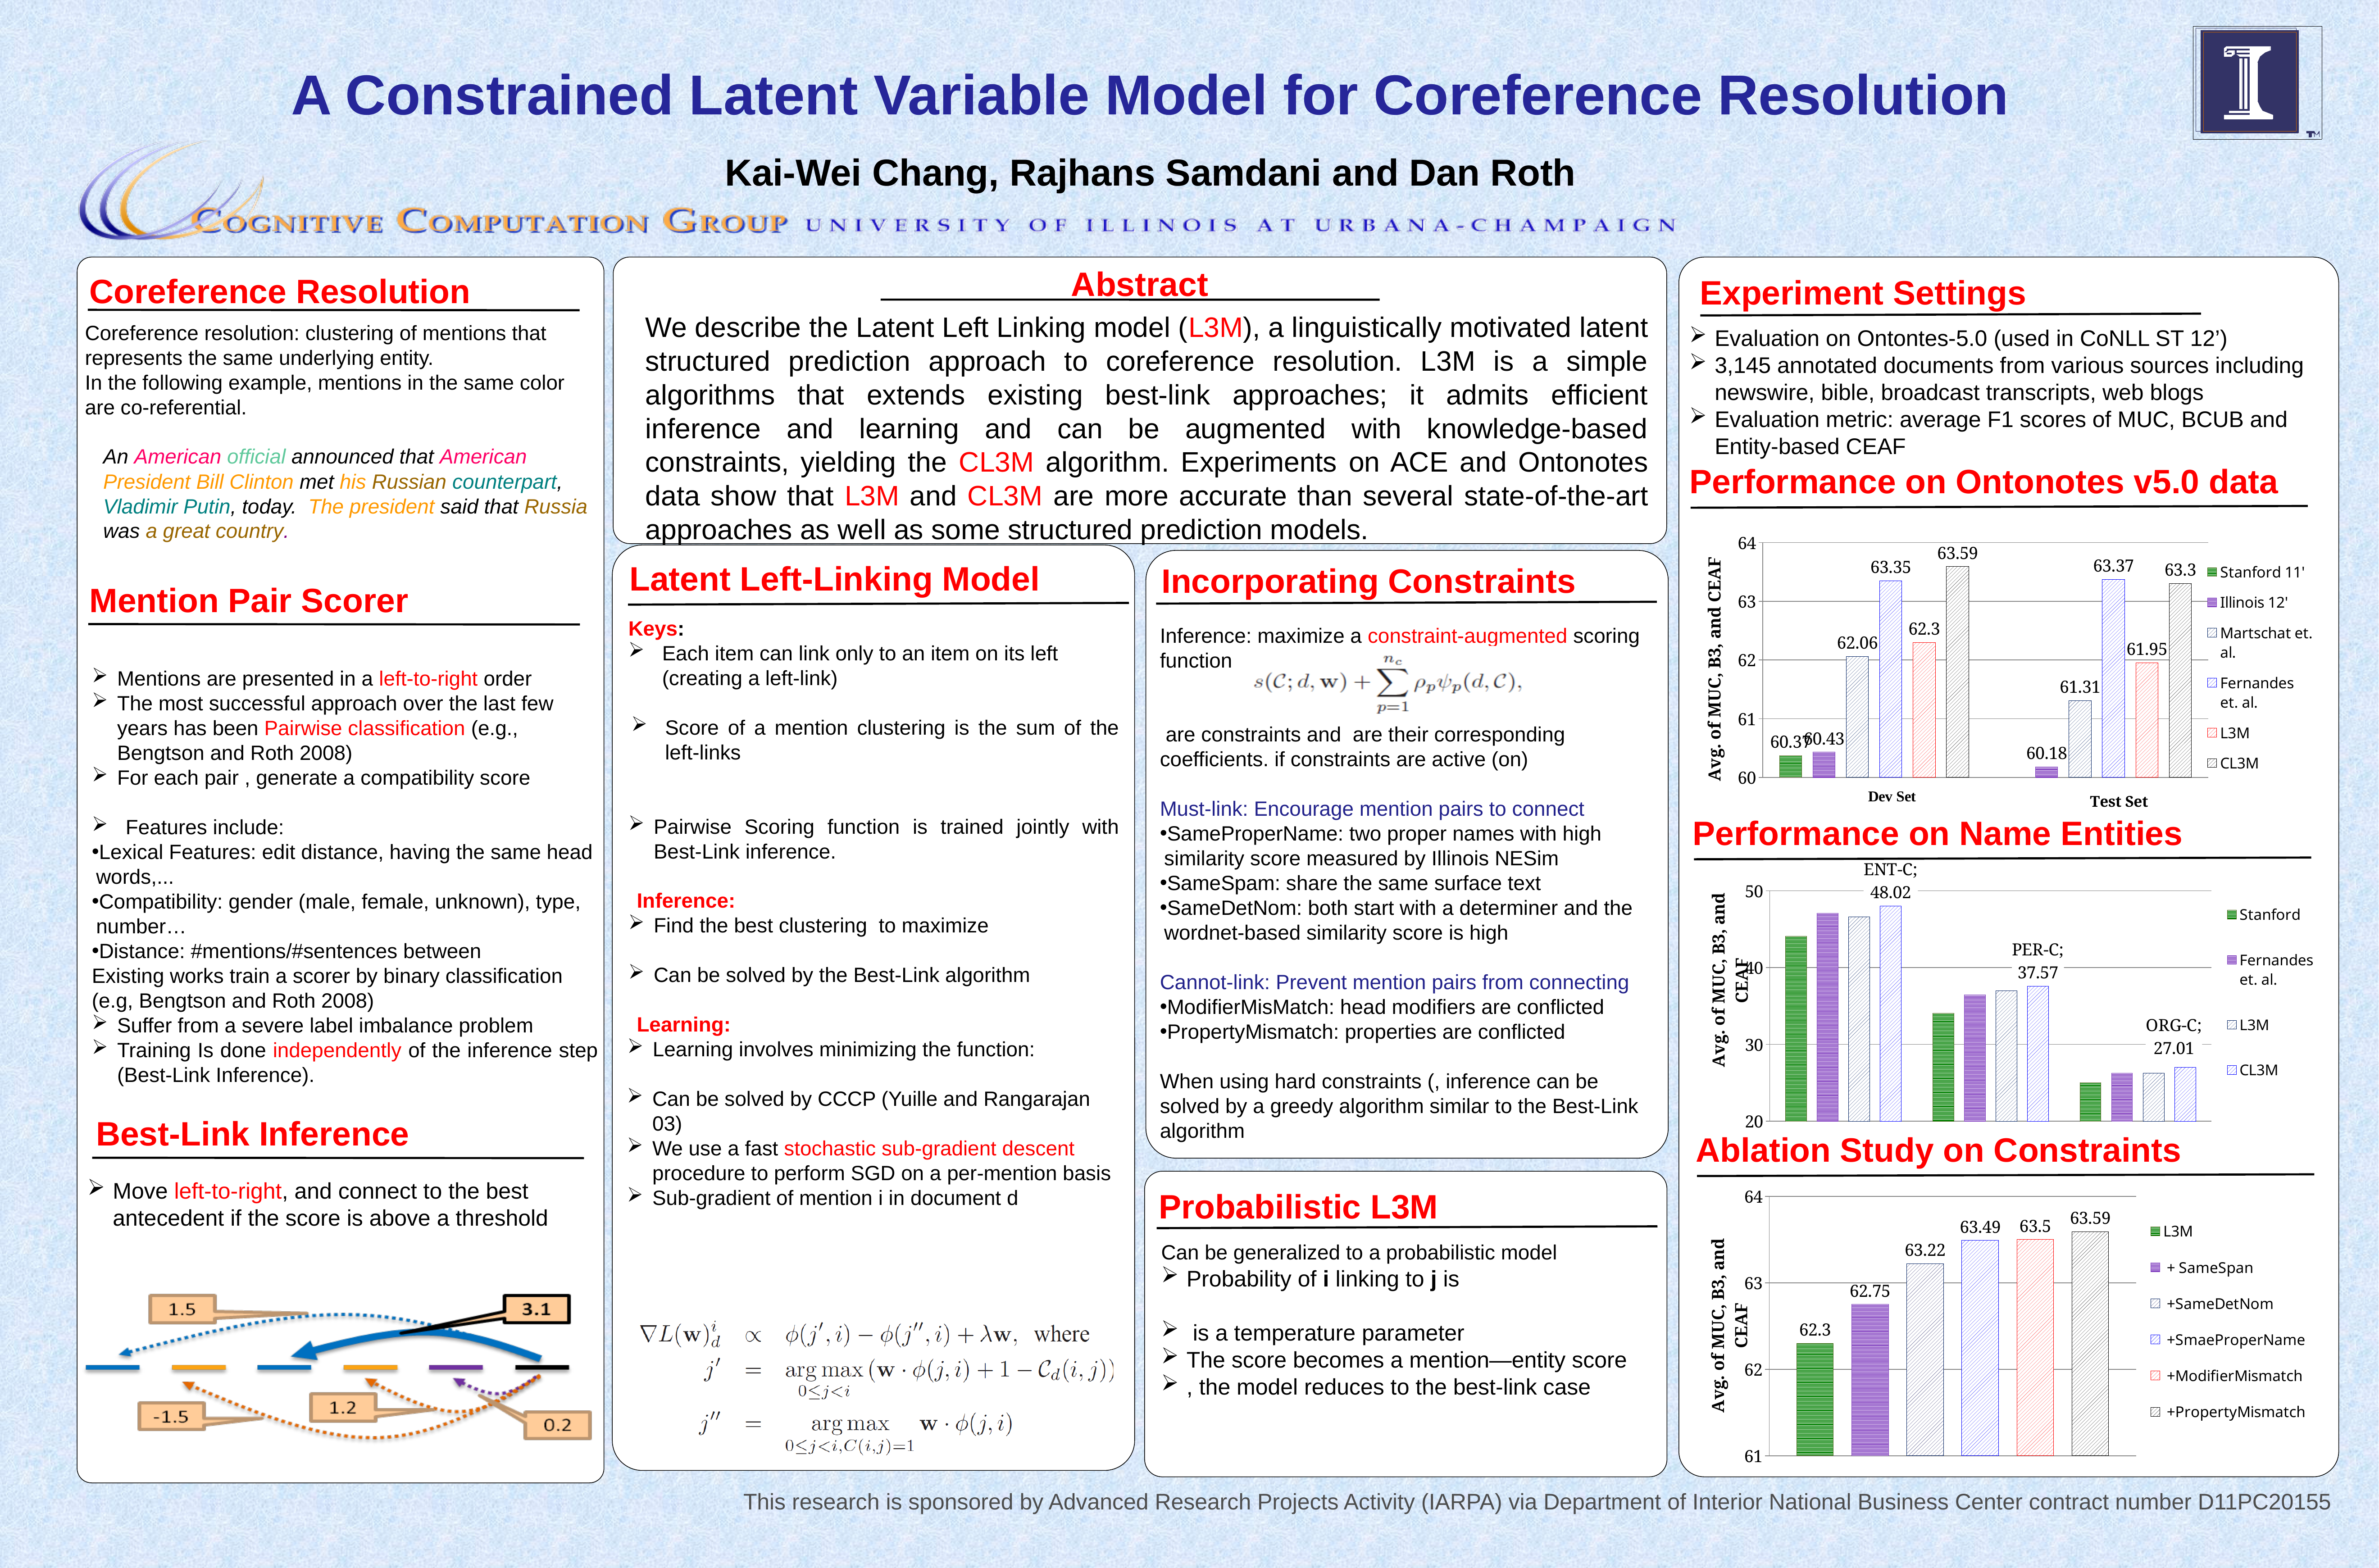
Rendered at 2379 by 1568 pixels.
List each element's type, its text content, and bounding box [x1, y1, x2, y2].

text_box [77, 621, 604, 1483]
chart [1697, 1184, 2324, 1468]
text_box Performance on Name Entities [1688, 809, 2333, 854]
text_box Coreference resolution: clustering of mentions that represents the same underlying entity. In the following example, mentions in the same color are co-referential. An American official announced that American President Bill Clinton met his Russian counterpart, Vladimir Putin, today. The president said that Russia was a great country. [77, 315, 602, 645]
text_box Probabilistic L3M [1154, 1182, 1682, 1228]
text_box Evaluation on Ontontes-5.0 (used in CoNLL ST 12’) 3,145 annotated documents from various sources including newswire, bible, broadcast transcripts, web blogs Evaluation metric: average F1 scores of MUC, BCUB and Entity-based CEAF [1684, 321, 2330, 461]
text_box Abstract [1067, 260, 1228, 300]
text_box Incorporating Constraints [1157, 557, 1684, 602]
text_box [1152, 789, 1663, 819]
text_box Coreference Resolution [85, 268, 614, 313]
text_box A Constrained Latent Variable Model for Coreference Resolution Kai-Wei Chang, Rajhans Samdani and Dan Roth [36, 22, 2266, 196]
text_box [1146, 550, 1669, 1159]
chart [1696, 857, 2329, 1134]
text_box Experiment Settings [1696, 268, 2223, 314]
text_box Best-Link Inference [91, 1109, 659, 1154]
text_box We describe the Latent Left Linking model (L3M), a linguistically motivated latent structured prediction approach to coreference resolution. L3M is a simple algorithms that extends existing best-link approaches; it admits efficient inference and learning and can be augmented with knowledge-based constraints, yielding the CL3M algorithm. Experiments on ACE and Ontonotes data show that L3M and CL3M are more accurate than several state-of-the-art approaches as well as some structured prediction models. [619, 305, 1657, 550]
text_box [77, 257, 604, 576]
text_box [1144, 1171, 1667, 1477]
text_box Latent Left-Linking Model [625, 555, 1152, 600]
chart [1690, 531, 2324, 826]
text_box Performance on Ontonotes v5.0 data [1685, 461, 2329, 503]
text_box Mention Pair Scorer [85, 576, 652, 621]
text_box [612, 550, 1127, 576]
text_box Abstract [1067, 300, 1228, 305]
text_box [1678, 257, 2339, 1477]
text_box [613, 257, 1667, 542]
text_box [612, 600, 1135, 1471]
text_box Ablation Study on Constraints [1692, 1126, 2336, 1171]
text_box This research is sponsored by Advanced Research Projects Activity (IARPA) via Department of Interior National Business Center contract number D11PC20155 [476, 1484, 2339, 1518]
picture [0, 0, 2379, 1568]
